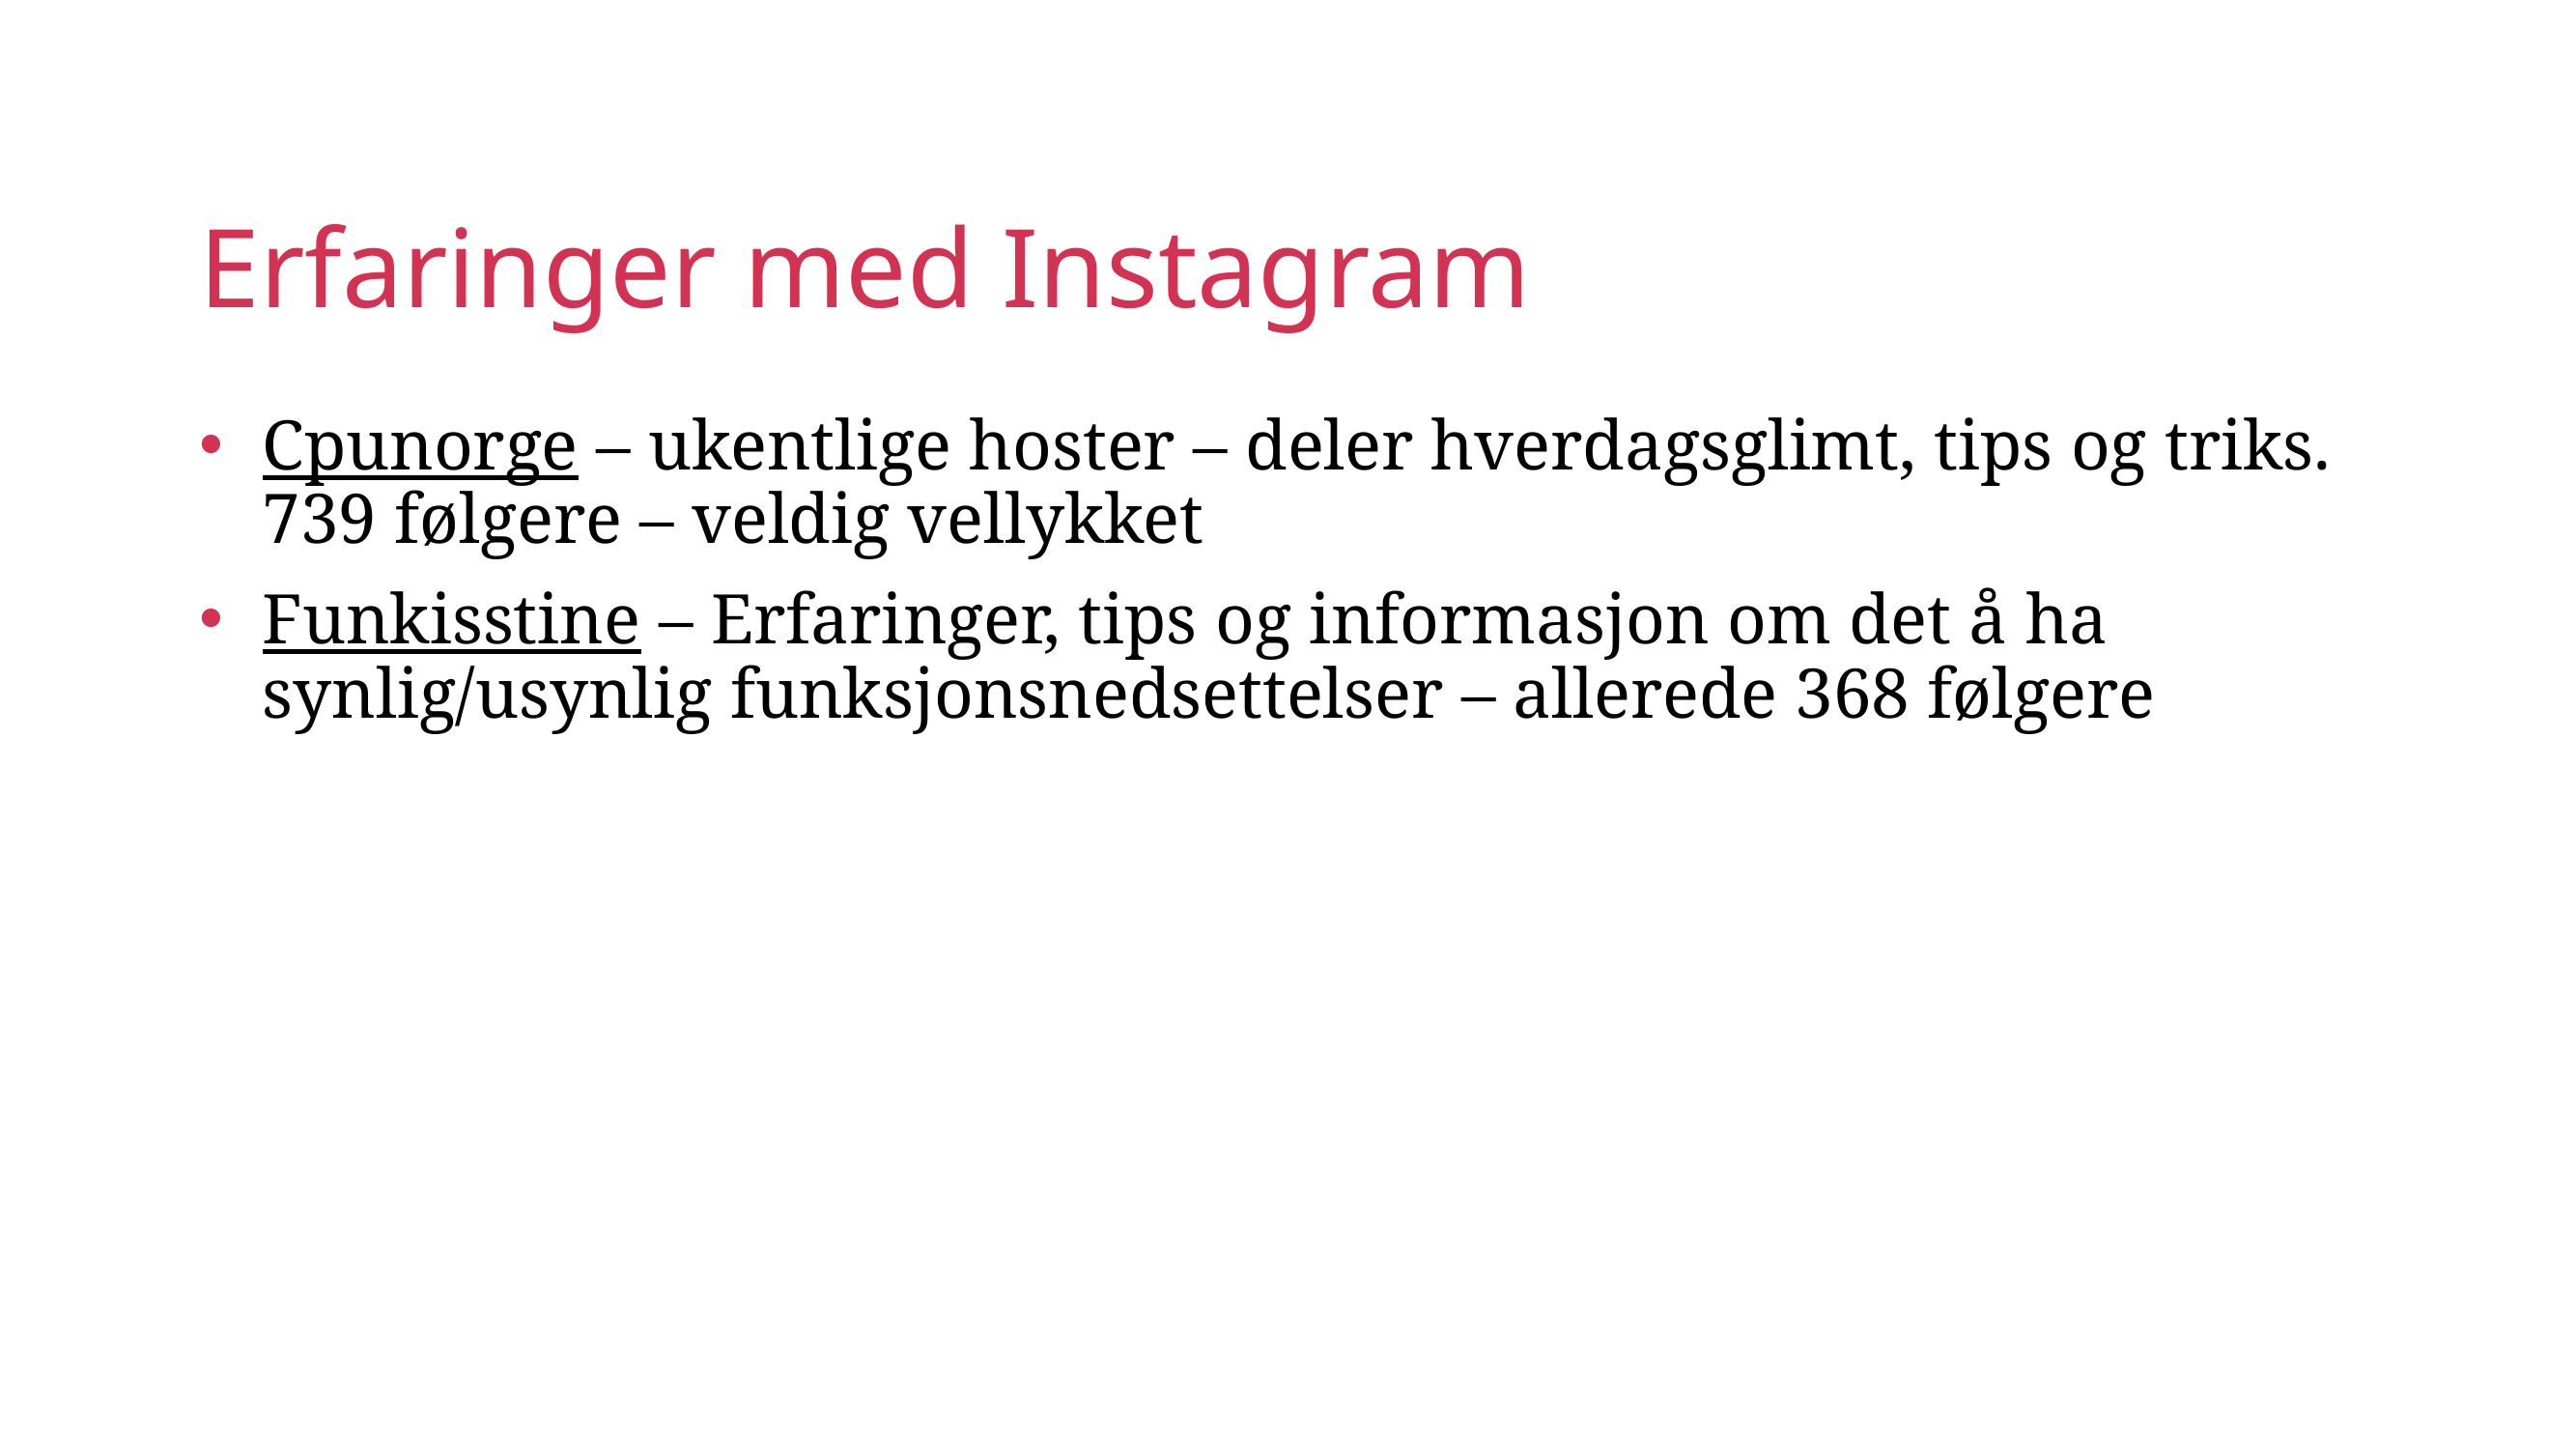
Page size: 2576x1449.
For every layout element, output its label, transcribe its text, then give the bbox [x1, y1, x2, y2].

list Cpunorge – ukentlige hoster – deler hverdagsglimt, tips og triks. 739 følgere – veldig vellykket Funkisstine – Erfaringer, tips og informasjon om det å ha synlig/usynlig funksjonsnedsettelser – allerede 368 følgere [199, 411, 2396, 1278]
title Erfaringer med Instagram [199, 45, 2396, 331]
